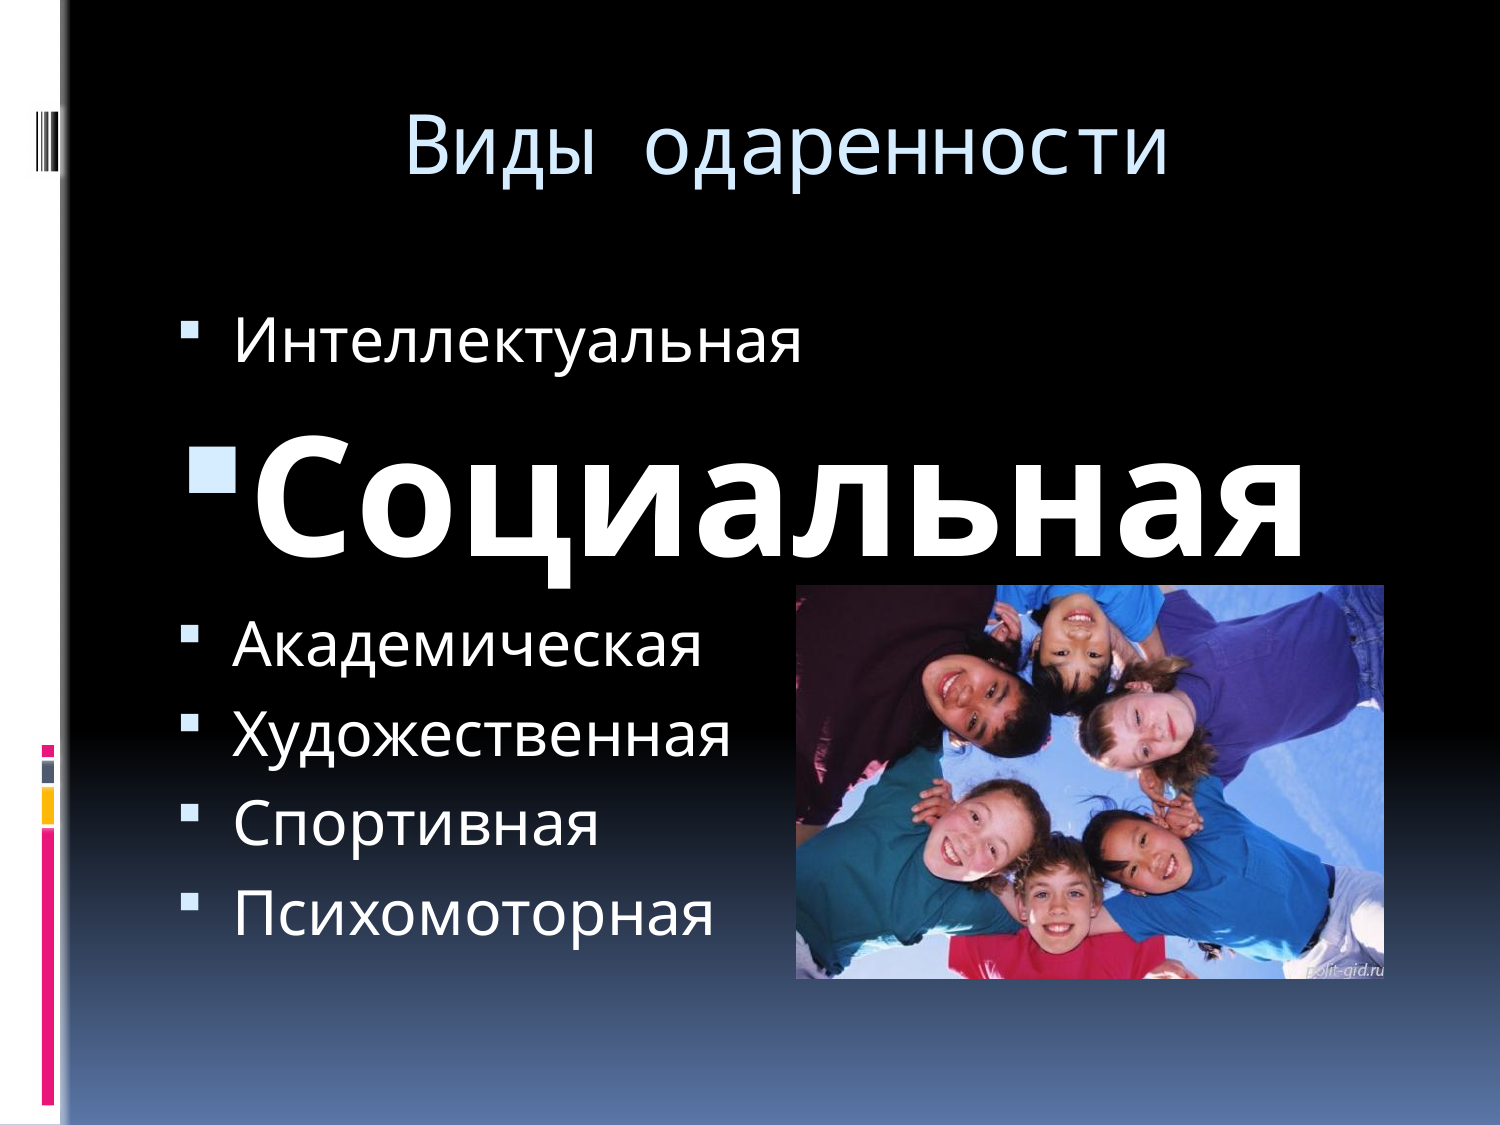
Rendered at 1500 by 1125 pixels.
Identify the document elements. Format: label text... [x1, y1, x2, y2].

list Интеллектуальная Социальная Академическая Художественная Спортивная Психомоторная [150, 292, 1425, 1043]
title Виды одаренности [150, 83, 1425, 234]
picture [796, 585, 1385, 979]
